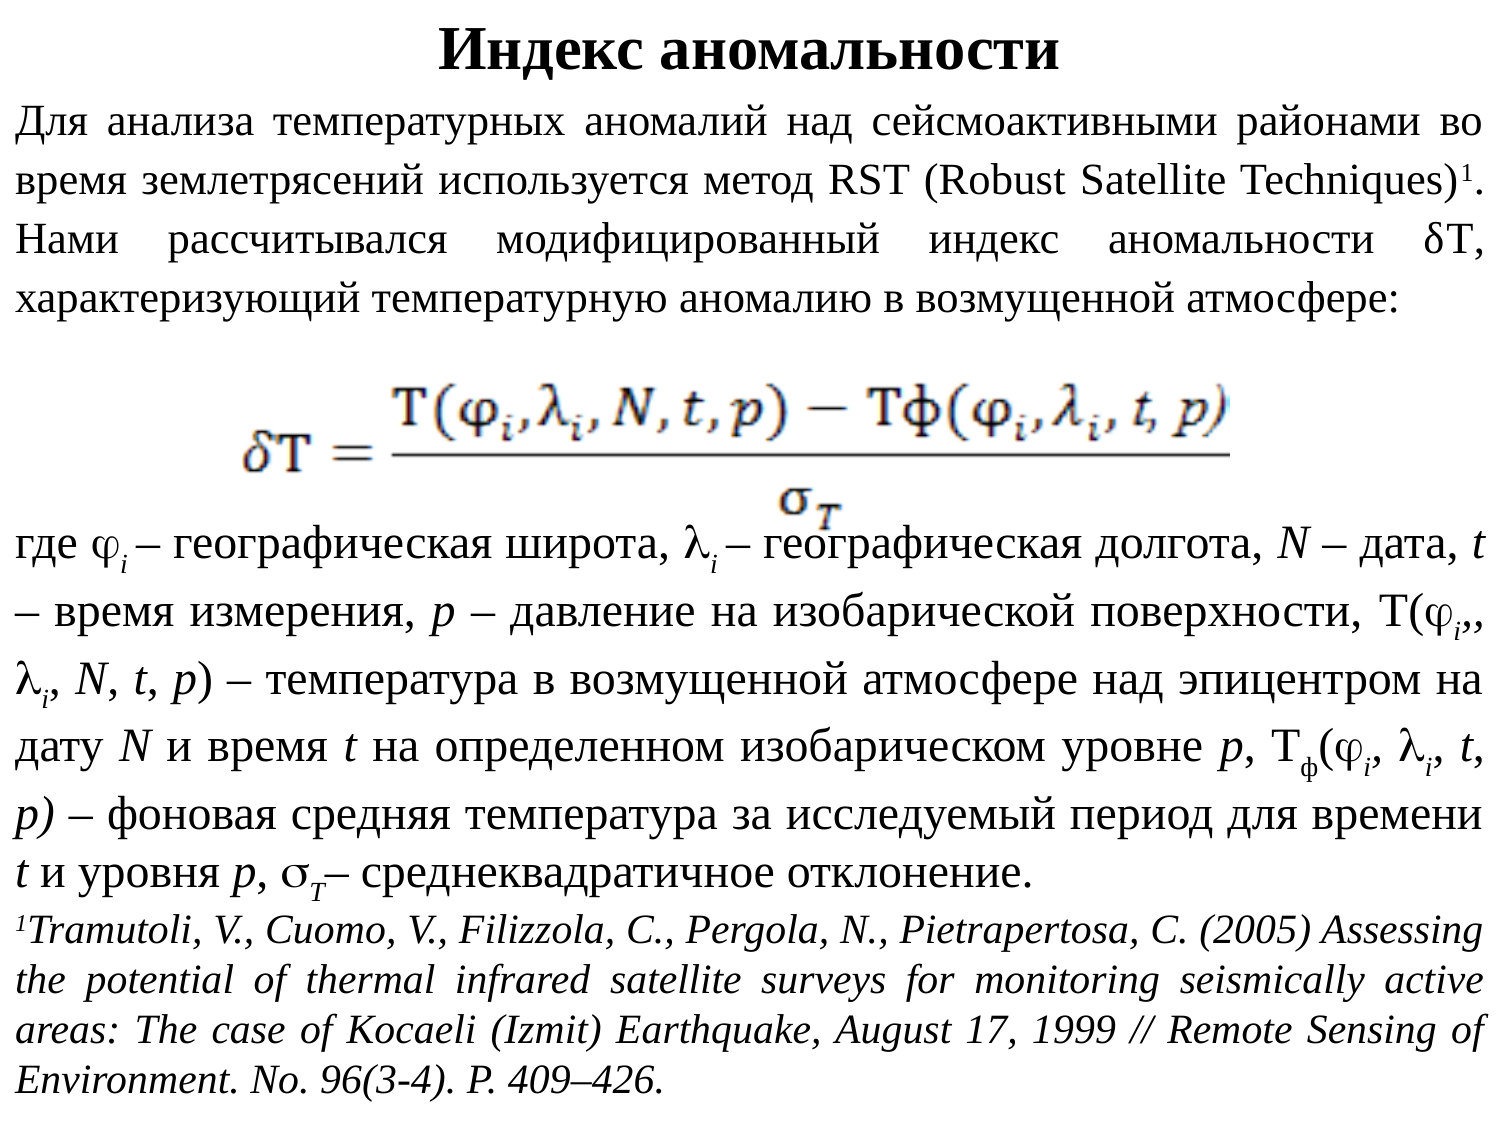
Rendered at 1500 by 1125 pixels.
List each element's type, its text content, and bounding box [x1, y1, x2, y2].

picture [241, 373, 1230, 563]
list Для анализа температурных аномалий над сейсмоактивными районами во время землетрясений используется метод RST (Robust Satellite Techniques)1. Нами рассчитывался модифицированный индекс аномальности δT, характеризующий температурную аномалию в возмущенной атмосфере: [0, 78, 1500, 386]
title Индекс аномальности [75, 1, 1425, 78]
text_box 1Tramutoli, V., Cuomo, V., Filizzola, C., Pergola, N., Pietrapertosa, C. (2005) Assessing the potential of thermal infrared satellite surveys for monitoring seismically active areas: The case of Kocaeli (Izmit) Earthquake, August 17, 1999 // Remote Sensing of Environment. No. 96(3-4). P. 409–426. [0, 894, 1500, 1110]
text_box где i – географическая широта, i – географическая долгота, N – дата, t – время измерения, p – давление на изобарической поверхности, T(i,, i, N, t, p) – температура в возмущенной атмосфере над эпицентром на дату N и время t на определенном изобарическом уровне p, Tф(i, i, t, p) – фоновая средняя температура за исследуемый период для времени t и уровня p, T– среднеквадратичное отклонение. [0, 503, 1500, 894]
